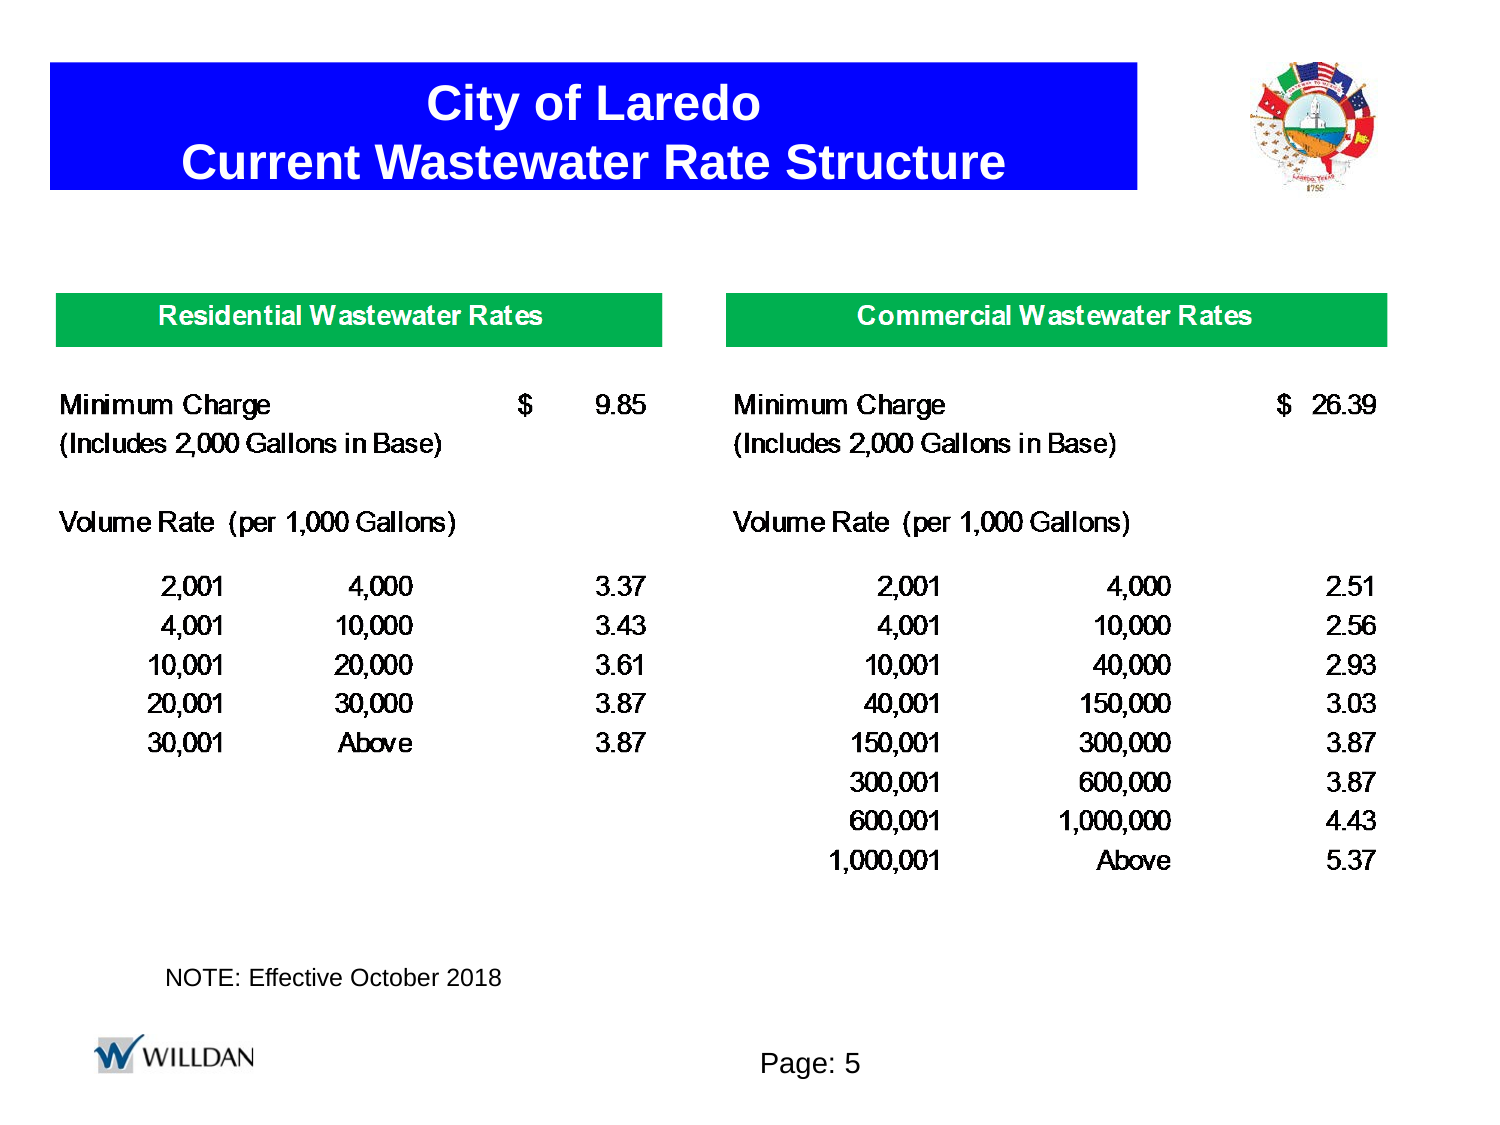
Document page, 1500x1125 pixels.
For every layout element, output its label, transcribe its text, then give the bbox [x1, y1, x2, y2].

picture [1250, 62, 1378, 198]
slide_number Page: 5 [741, 1044, 865, 1125]
text_box City of Laredo Current Wastewater Rate Structure [50, 62, 1138, 190]
picture [93, 1034, 254, 1074]
text_box [55, 293, 1388, 874]
text_box NOTE: Effective October 2018 [162, 959, 512, 992]
